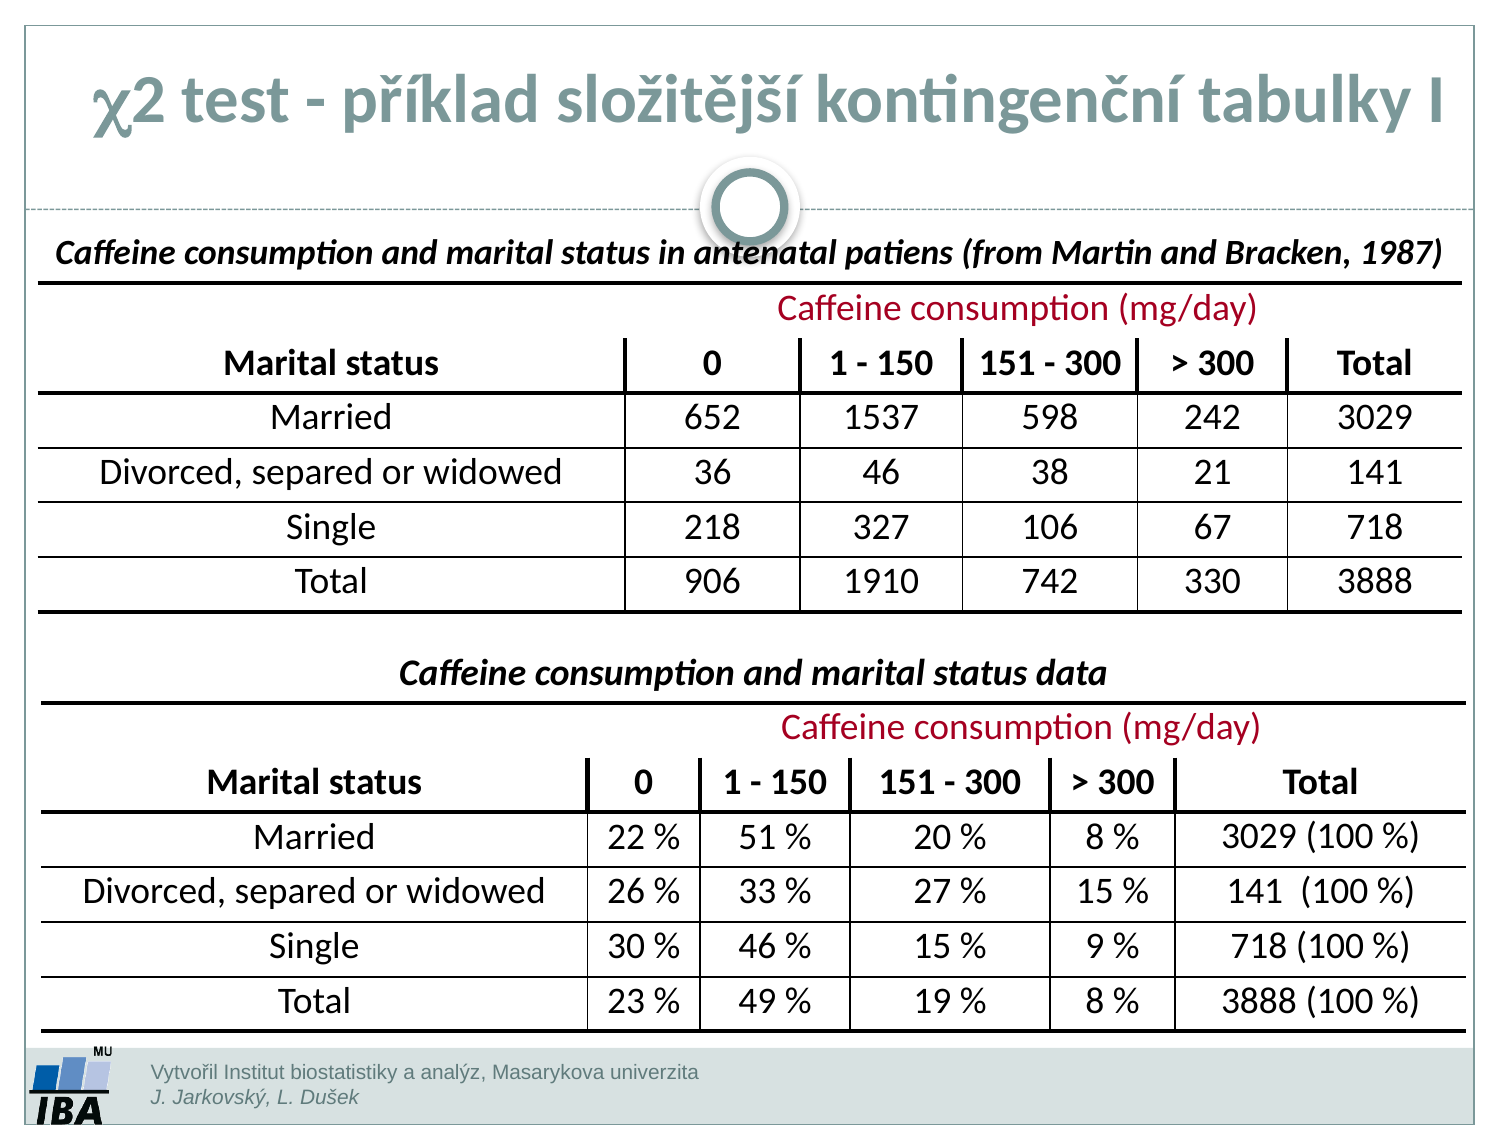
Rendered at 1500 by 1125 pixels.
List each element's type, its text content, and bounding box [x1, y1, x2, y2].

table_cell 242 [1138, 395, 1287, 447]
table_cell Married [41, 814, 587, 866]
table_cell Divorced, separed or widowed [41, 868, 587, 921]
table_cell Single [38, 503, 624, 556]
table_cell 652 [626, 395, 799, 447]
table_cell 141 (100 %) [1176, 868, 1466, 921]
table_cell 718 [1288, 503, 1462, 556]
table_cell 30 % [588, 923, 699, 976]
table_cell 51 % [701, 814, 849, 866]
table_header Caffeine consumption and marital status data [41, 650, 1466, 701]
table_cell 1 - 150 [702, 758, 848, 810]
table_cell 26 % [588, 868, 699, 921]
table_cell 20 % [851, 814, 1049, 866]
table_cell 15 % [1051, 868, 1174, 921]
table_cell 3029 (100 %) [1176, 814, 1466, 866]
table_cell 718 (100 %) [1176, 923, 1466, 976]
table_cell 46 [801, 449, 962, 501]
table_cell Divorced, separed or widowed [38, 449, 624, 501]
footer Vytvořil Institut biostatistiky a analýz, Masarykova univerzita J. Jarkovský, L. Dušek [135, 1051, 724, 1112]
table_cell 0 [627, 338, 798, 391]
table_cell 742 [963, 558, 1137, 610]
title c2 test - příklad složitější kontingenční tabulky I [40, 18, 1500, 145]
table_cell 141 [1288, 449, 1462, 501]
table_cell 38 [963, 449, 1137, 501]
table_header Caffeine consumption and marital status in antenatal patiens (from Martin and Bracken, 1987) [38, 229, 1462, 281]
table_cell Marital status [38, 338, 623, 391]
table_cell 151 - 300 [964, 338, 1135, 391]
table_cell > 300 [1052, 758, 1173, 810]
table_cell 106 [963, 503, 1137, 556]
table_cell 67 [1138, 503, 1287, 556]
table_cell 906 [626, 558, 799, 610]
table_cell Total [1177, 758, 1466, 810]
table_cell 23 % [588, 978, 699, 1029]
table_cell Single [41, 923, 587, 976]
table_cell > 300 [1139, 338, 1285, 391]
table_cell 0 [590, 758, 698, 810]
table_cell 151 - 300 [852, 758, 1048, 810]
table_cell 327 [801, 503, 962, 556]
table_cell 19 % [851, 978, 1049, 1029]
table_cell 46 % [701, 923, 849, 976]
table_cell 598 [963, 395, 1137, 447]
table_cell Total [41, 978, 587, 1029]
table_cell 49 % [701, 978, 849, 1029]
table_cell 218 [626, 503, 799, 556]
picture [29, 1046, 112, 1125]
table_cell 27 % [851, 868, 1049, 921]
table_cell 9 % [1051, 923, 1174, 976]
table_cell 21 [1138, 449, 1287, 501]
table_cell Caffeine consumption (mg/day) [38, 285, 1462, 338]
table_cell Caffeine consumption (mg/day) [41, 705, 1466, 758]
table_cell 3888 (100 %) [1176, 978, 1466, 1029]
table_cell 3029 [1288, 395, 1462, 447]
table_cell 3888 [1288, 558, 1462, 610]
table_cell 1910 [801, 558, 962, 610]
table_cell Married [38, 395, 624, 447]
table_cell 330 [1138, 558, 1287, 610]
table_cell 8 % [1051, 814, 1174, 866]
table_cell 36 [626, 449, 799, 501]
table_cell 22 % [588, 814, 699, 866]
table_cell 15 % [851, 923, 1049, 976]
table_cell 8 % [1051, 978, 1174, 1029]
table_cell 33 % [701, 868, 849, 921]
table_cell 1 - 150 [802, 338, 960, 391]
table_cell 1537 [801, 395, 962, 447]
table_cell Marital status [41, 758, 585, 810]
table_cell Total [38, 558, 624, 610]
table_cell Total [1289, 338, 1462, 391]
